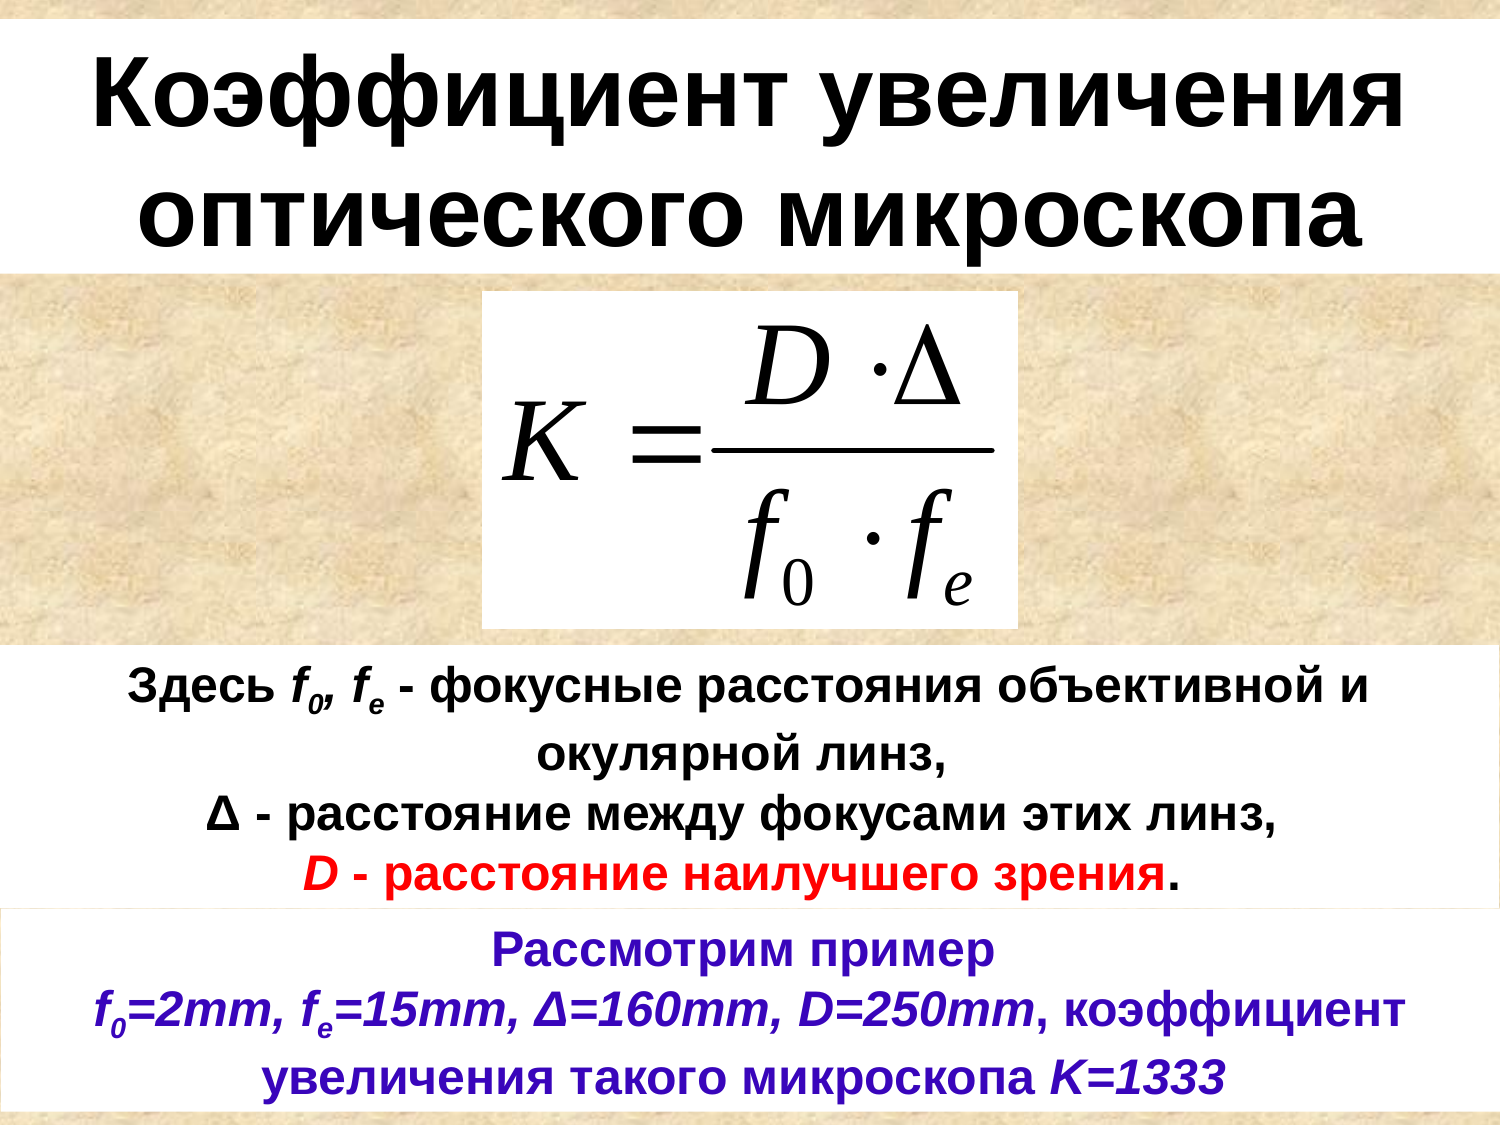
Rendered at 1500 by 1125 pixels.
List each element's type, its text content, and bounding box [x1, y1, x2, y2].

picture [0, 0, 1500, 19]
picture [0, 274, 1500, 908]
text_box Рассмотрим пример f0=2mm, fe=15mm, Δ=160mm, D=250mm, коэффициент увеличения такого микроскопа K=1333 [0, 908, 1500, 1112]
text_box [481, 290, 1019, 629]
picture [0, 1112, 1500, 1125]
text_box Здесь f0, fe - фокусные расстояния объективной и окулярной линз, Δ - расстояние между фокусами этих линз, D - расстояние наилучшего зрения. [0, 645, 1499, 908]
text_box Коэффициент увеличения оптического микроскопа [0, 19, 1500, 274]
